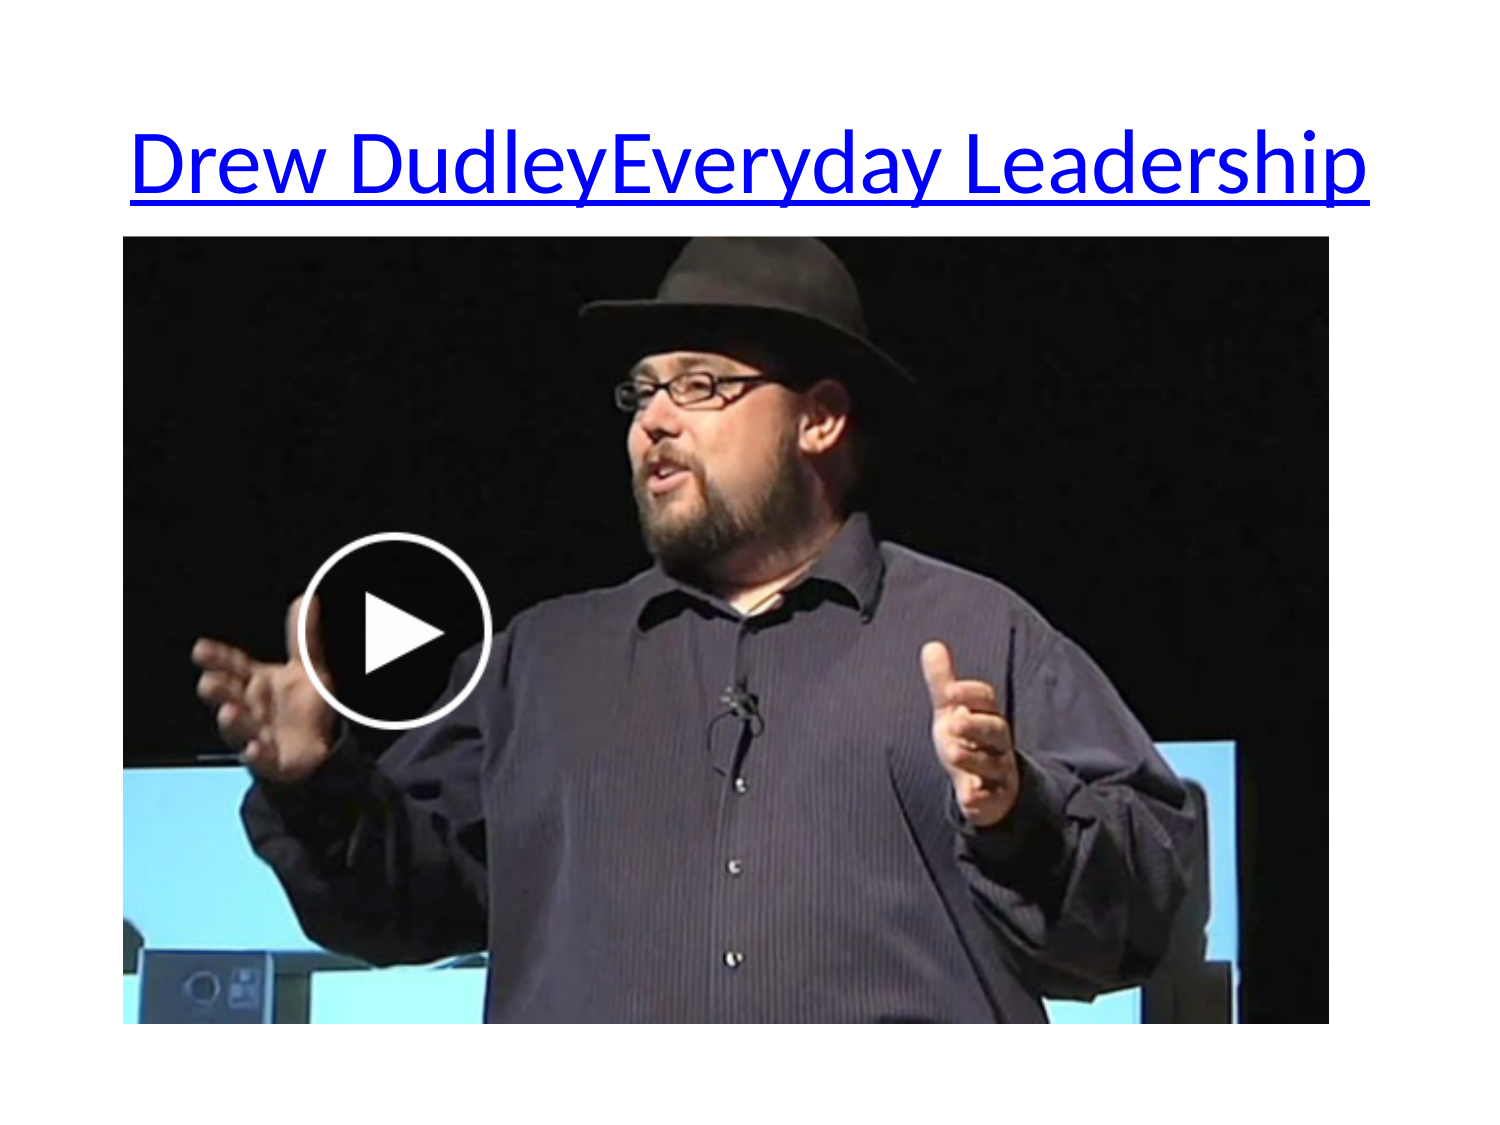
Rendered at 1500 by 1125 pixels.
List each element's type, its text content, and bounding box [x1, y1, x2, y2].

title Drew Dudley Everyday Leadership [75, 0, 1425, 315]
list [123, 231, 1329, 1024]
